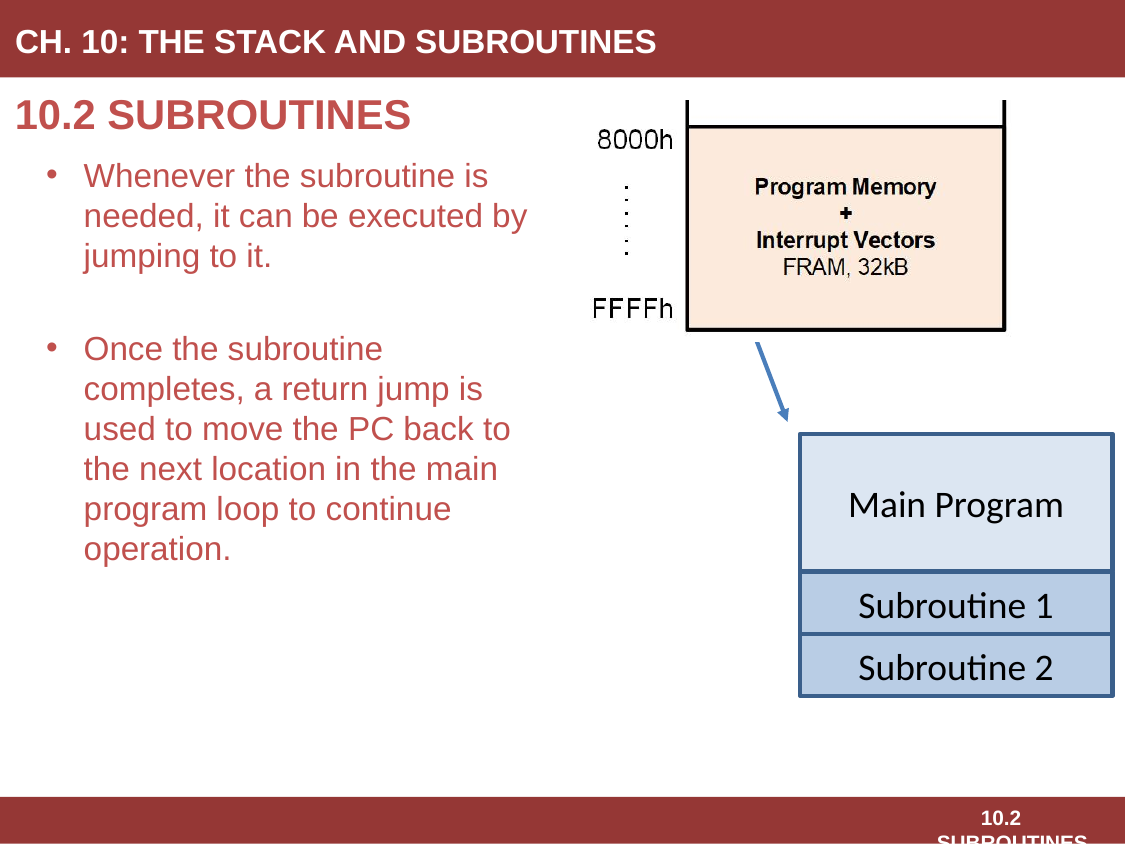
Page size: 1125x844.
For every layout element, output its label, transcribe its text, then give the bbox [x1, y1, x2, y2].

text_box [0, 795, 1125, 844]
title Ch. 10: The STACK and Subroutines [0, 1, 1125, 78]
text_box 10.2 Subroutines [0, 80, 1088, 146]
subtitle 10.2 Subroutines [900, 796, 1125, 844]
text_box Subroutine 2 [798, 632, 1115, 698]
text_box Subroutine 1 [798, 570, 1115, 632]
picture [562, 100, 1018, 342]
text_box Whenever the subroutine is needed, it can be executed by jumping to it. Once the subroutine completes, a return jump is used to move the PC back to the next location in the main program loop to continue operation. [31, 146, 558, 620]
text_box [687, 349, 788, 423]
text_box Main Program [798, 432, 1115, 570]
